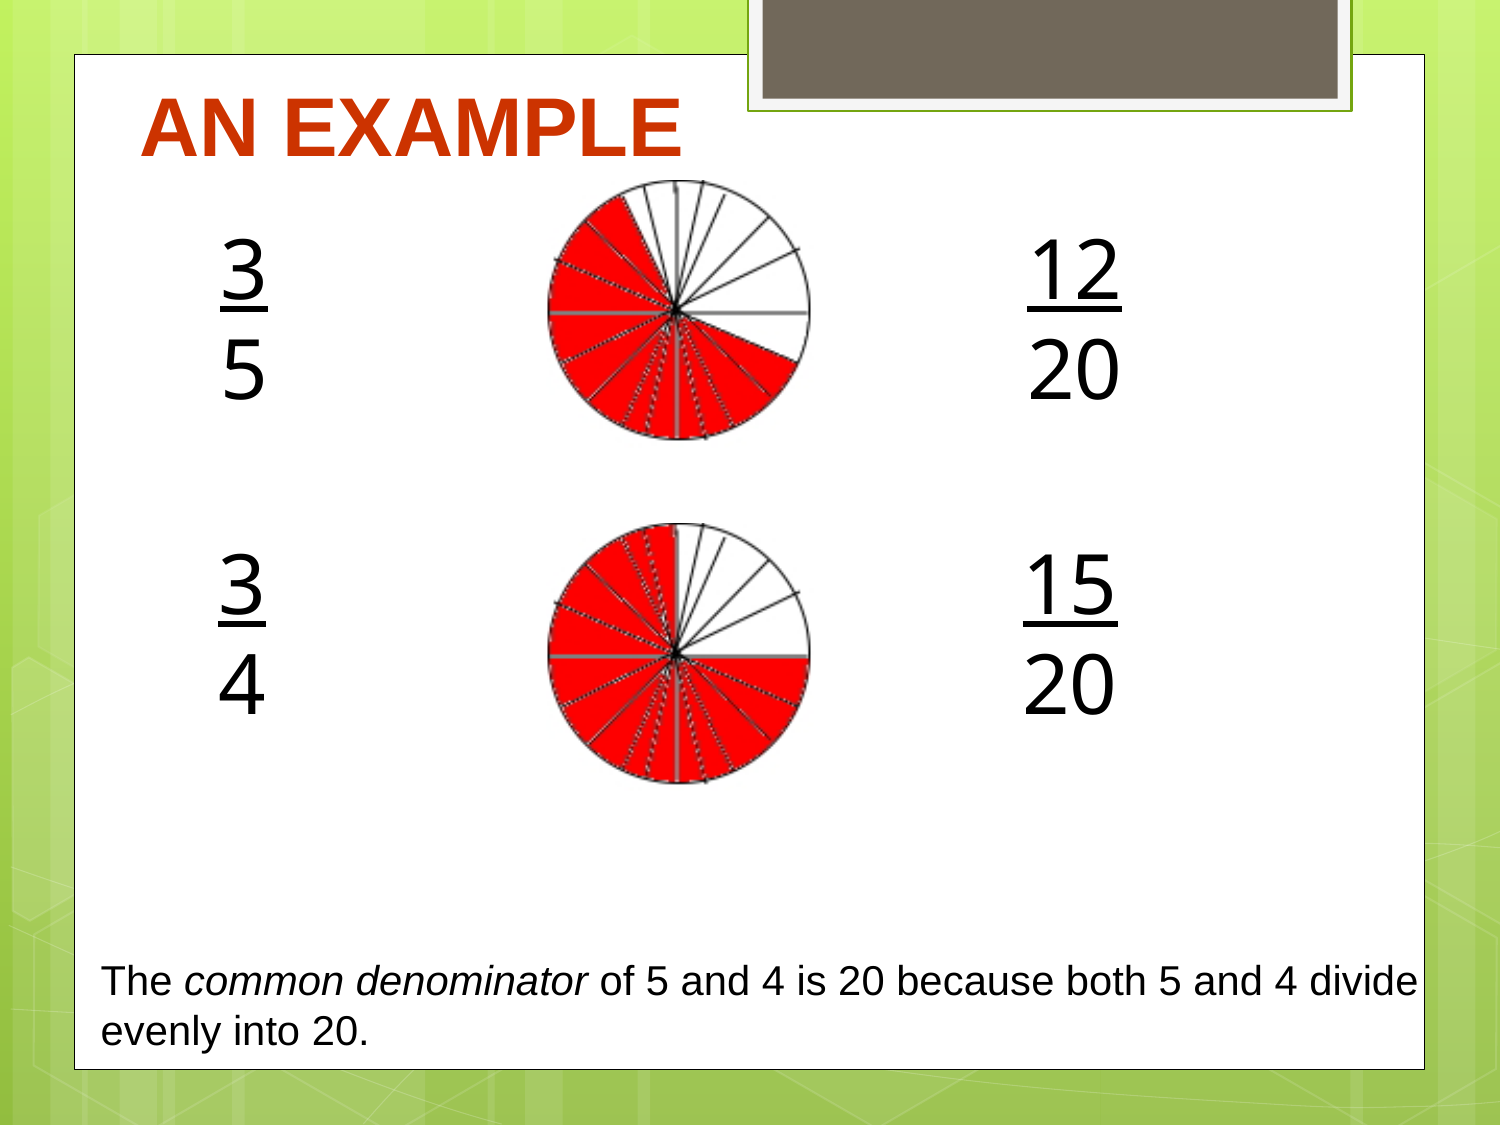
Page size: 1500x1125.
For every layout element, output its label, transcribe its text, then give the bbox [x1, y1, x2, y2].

text_box 3 4 [203, 523, 281, 739]
text_box 15 20 [1008, 523, 1133, 739]
picture [545, 523, 859, 837]
picture [545, 179, 859, 493]
title AN EXAMPLE [124, 0, 1400, 181]
text_box 3 5 [205, 209, 389, 424]
text_box The common denominator of 5 and 4 is 20 because both 5 and 4 divide evenly into 20. [85, 946, 1438, 1062]
text_box 12 20 [1012, 209, 1388, 424]
